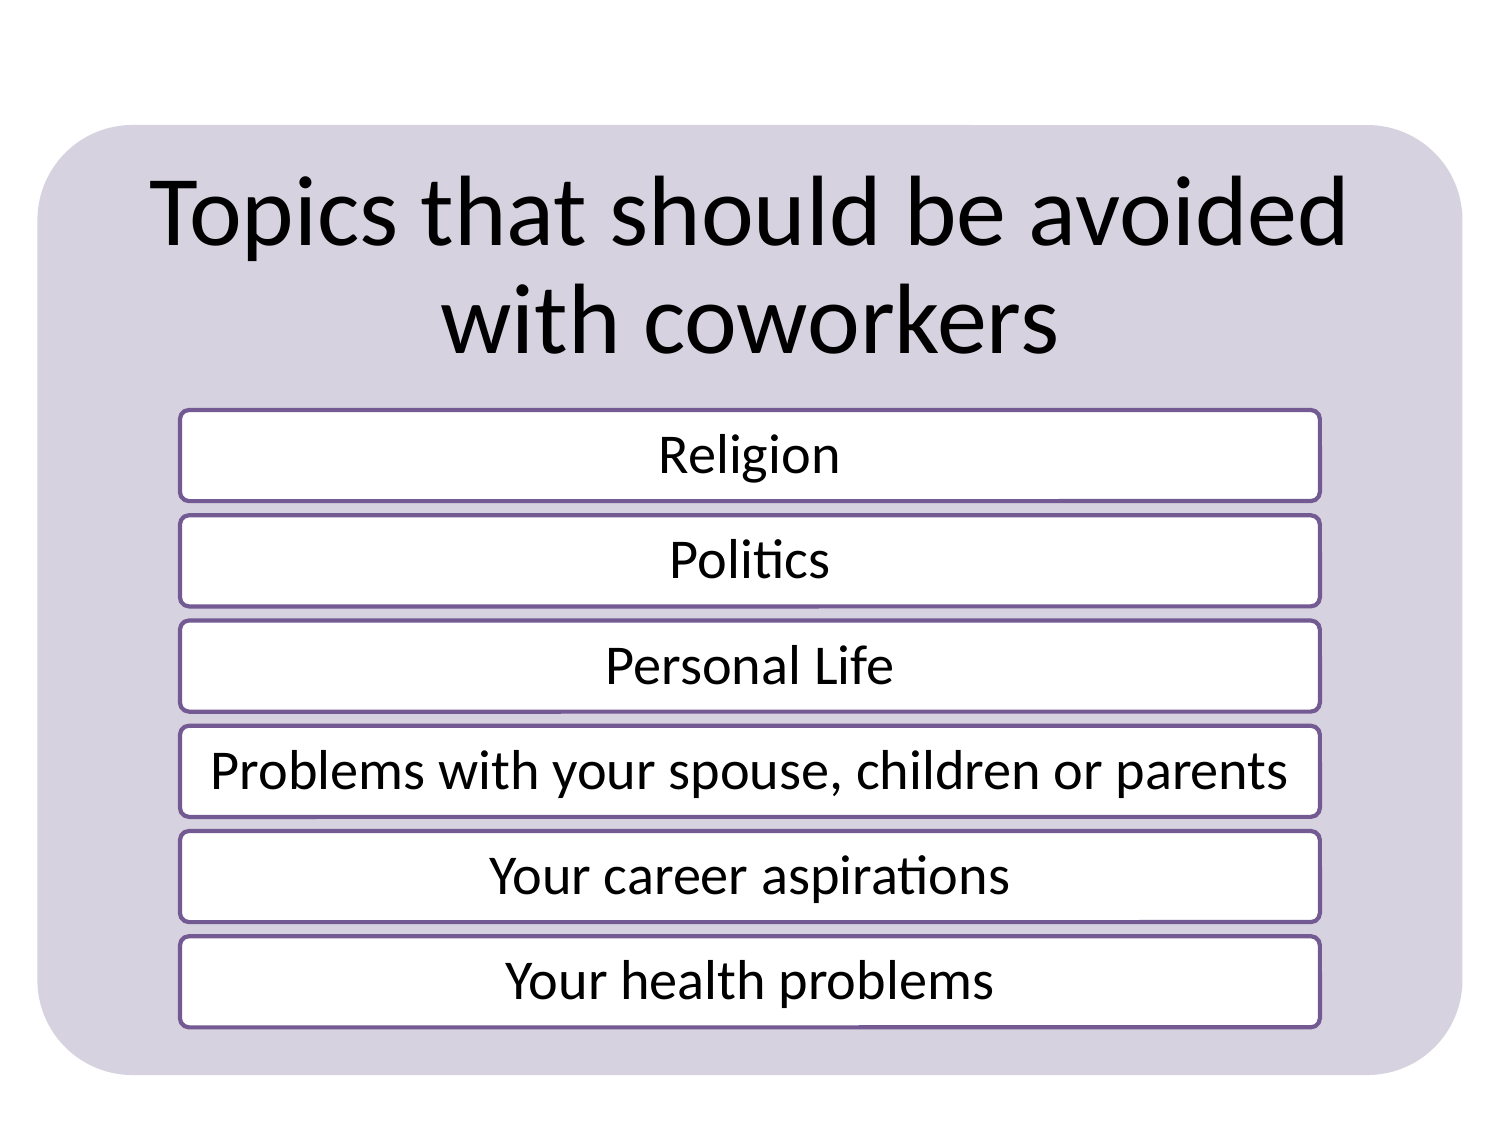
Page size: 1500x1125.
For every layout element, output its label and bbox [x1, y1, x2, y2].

text_box [37, 124, 1463, 1076]
